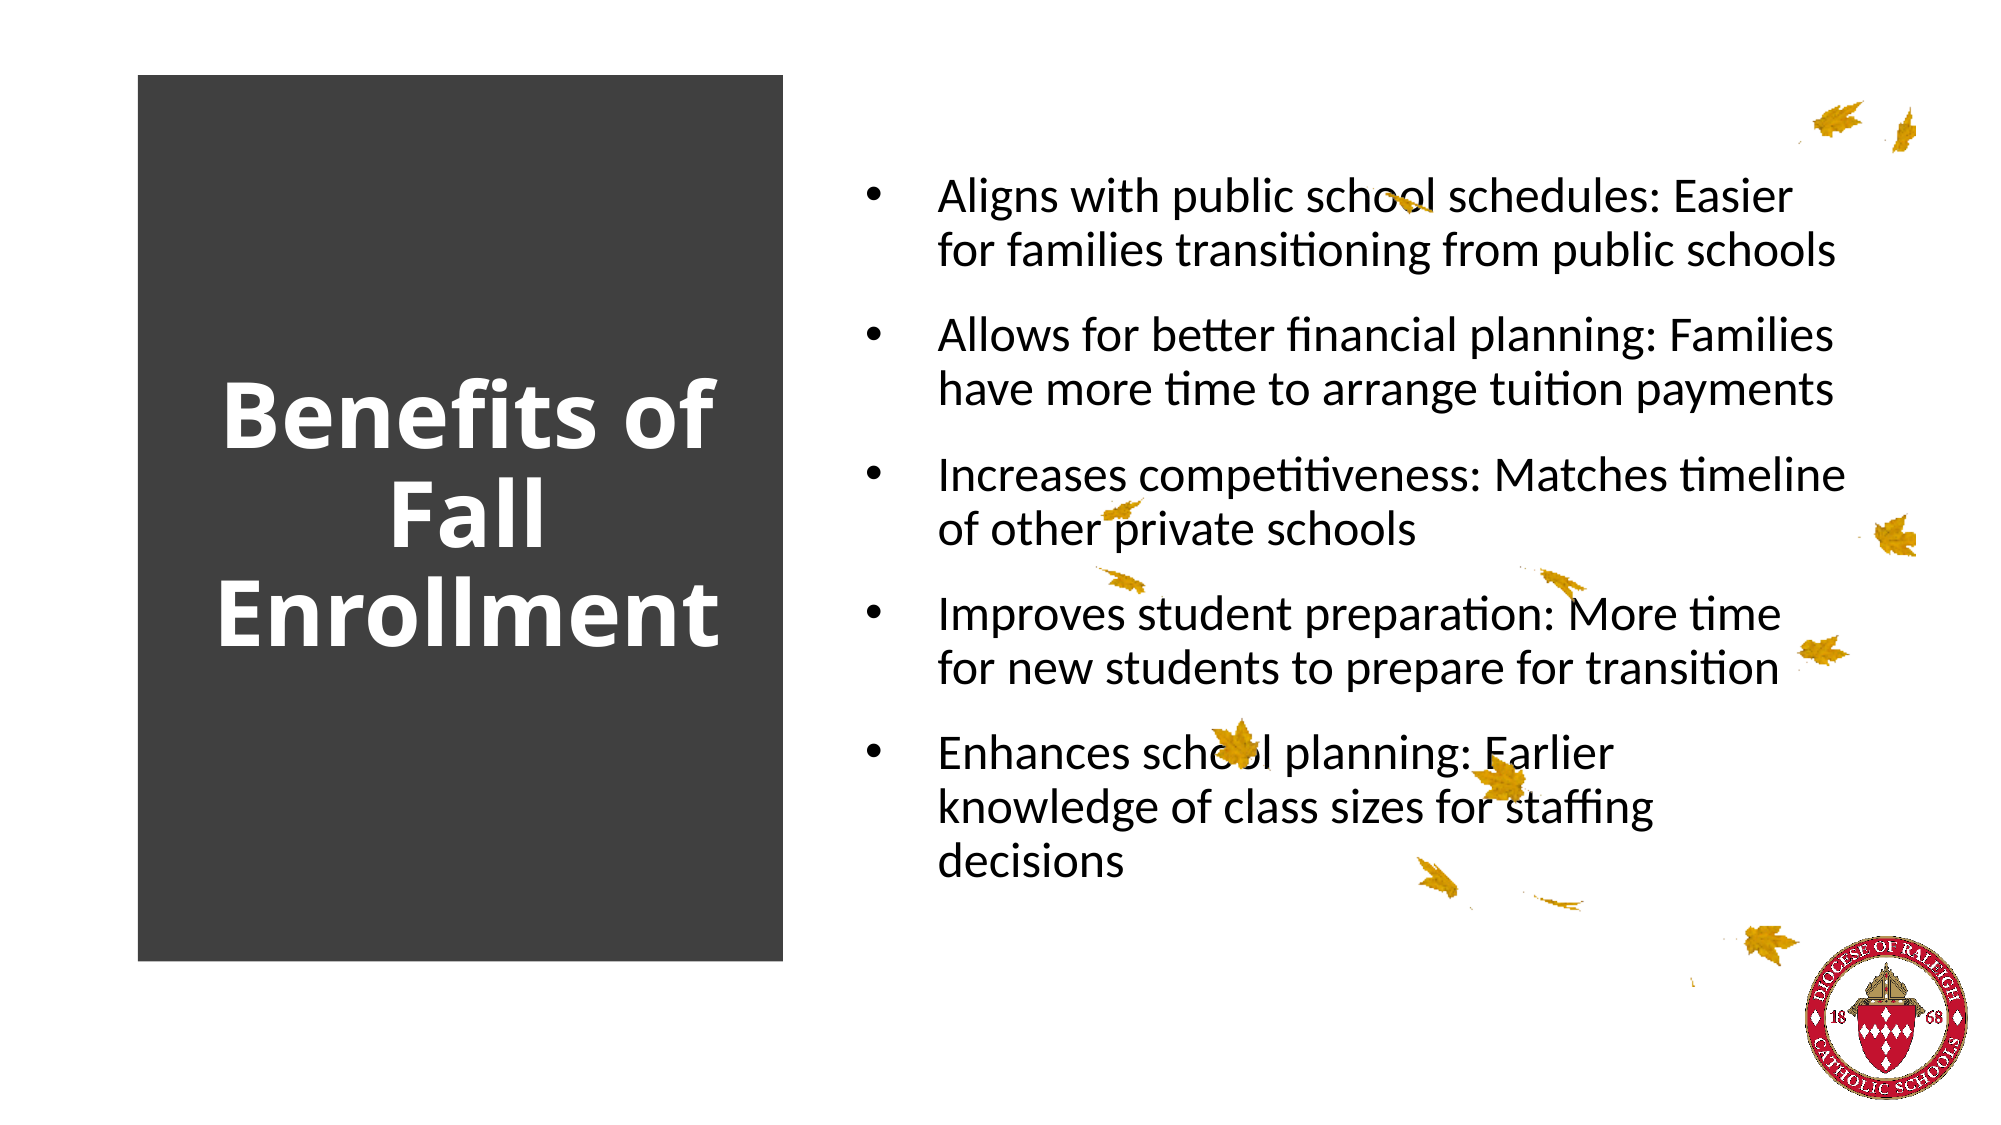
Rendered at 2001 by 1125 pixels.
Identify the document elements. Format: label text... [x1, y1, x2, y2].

list Aligns with public school schedules: Easier for families transitioning from public schools Allows for better financial planning: Families have more time to arrange tuition payments Increases competitiveness: Matches timeline of other private schools Improves student preparation: More time for new students to prepare for transition Enhances school planning: Earlier knowledge of class sizes for staffing decisions [850, 161, 977, 962]
title Benefits of Fall Enrollment [137, 75, 783, 962]
picture [977, 49, 1968, 1100]
